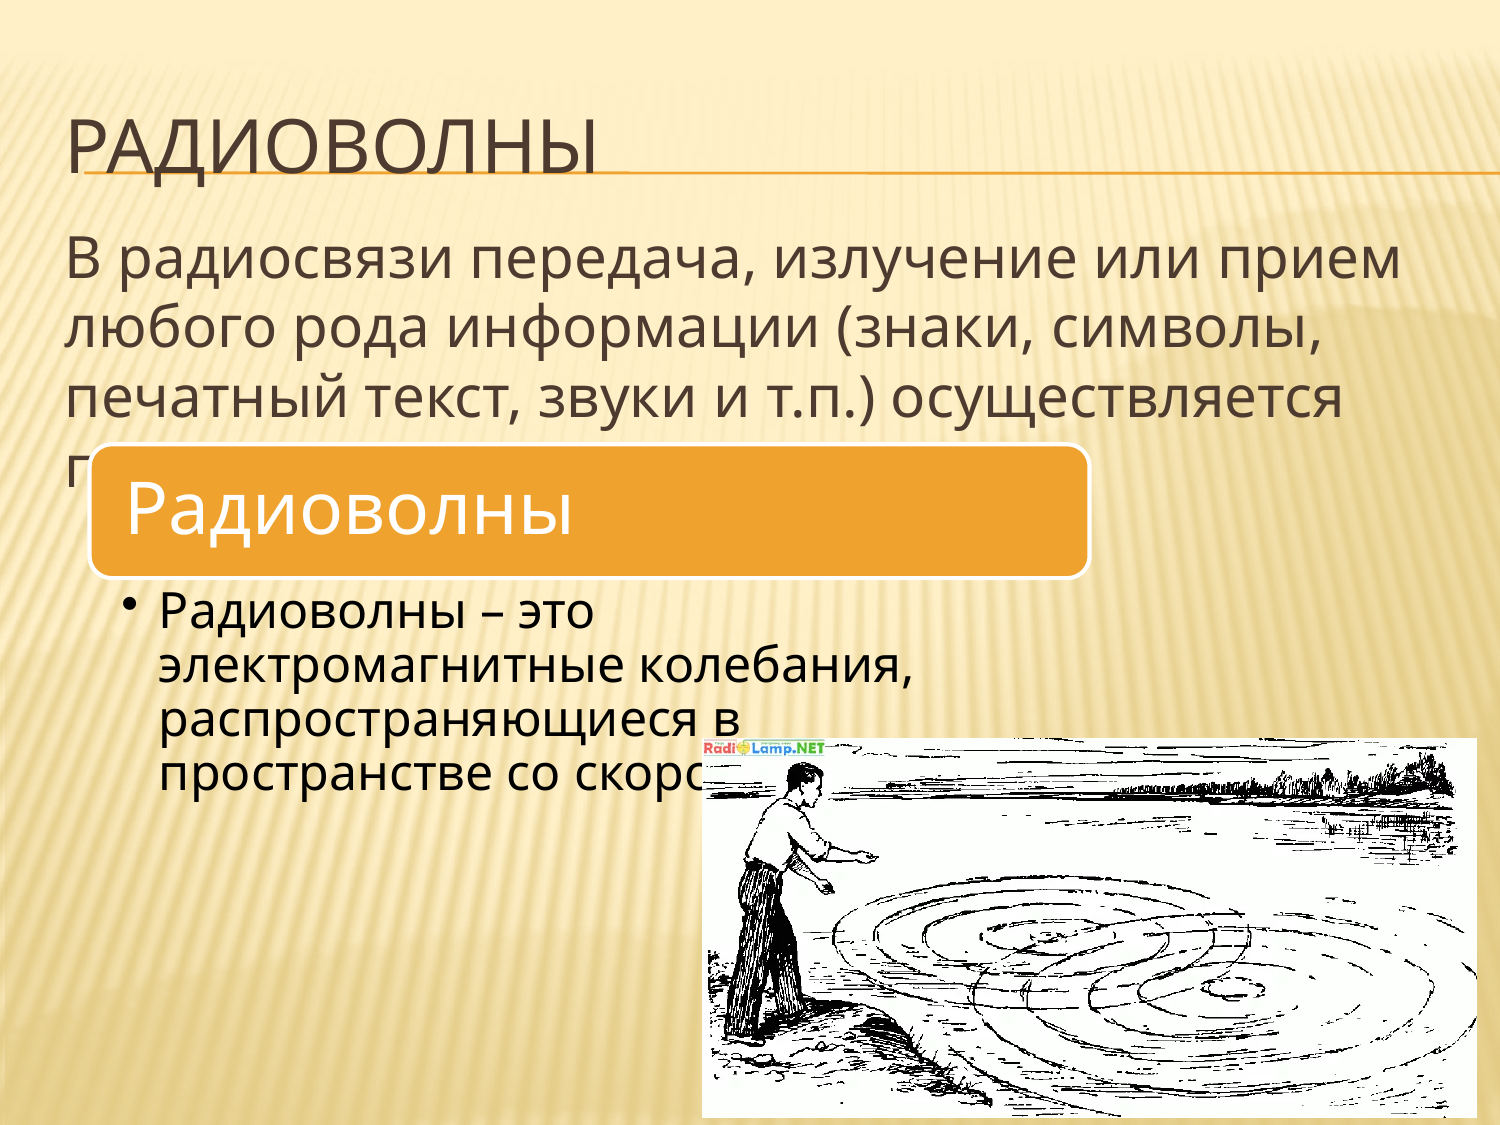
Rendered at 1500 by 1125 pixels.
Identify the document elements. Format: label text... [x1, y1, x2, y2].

list В радиосвязи передача, излучение или прием любого рода информации (знаки, символы, печатный текст, звуки и т.п.) осуществляется посредством радиоволн [50, 212, 1475, 544]
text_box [89, 255, 1090, 740]
picture [702, 737, 1477, 1118]
title РАДИОволны [50, 75, 1475, 212]
